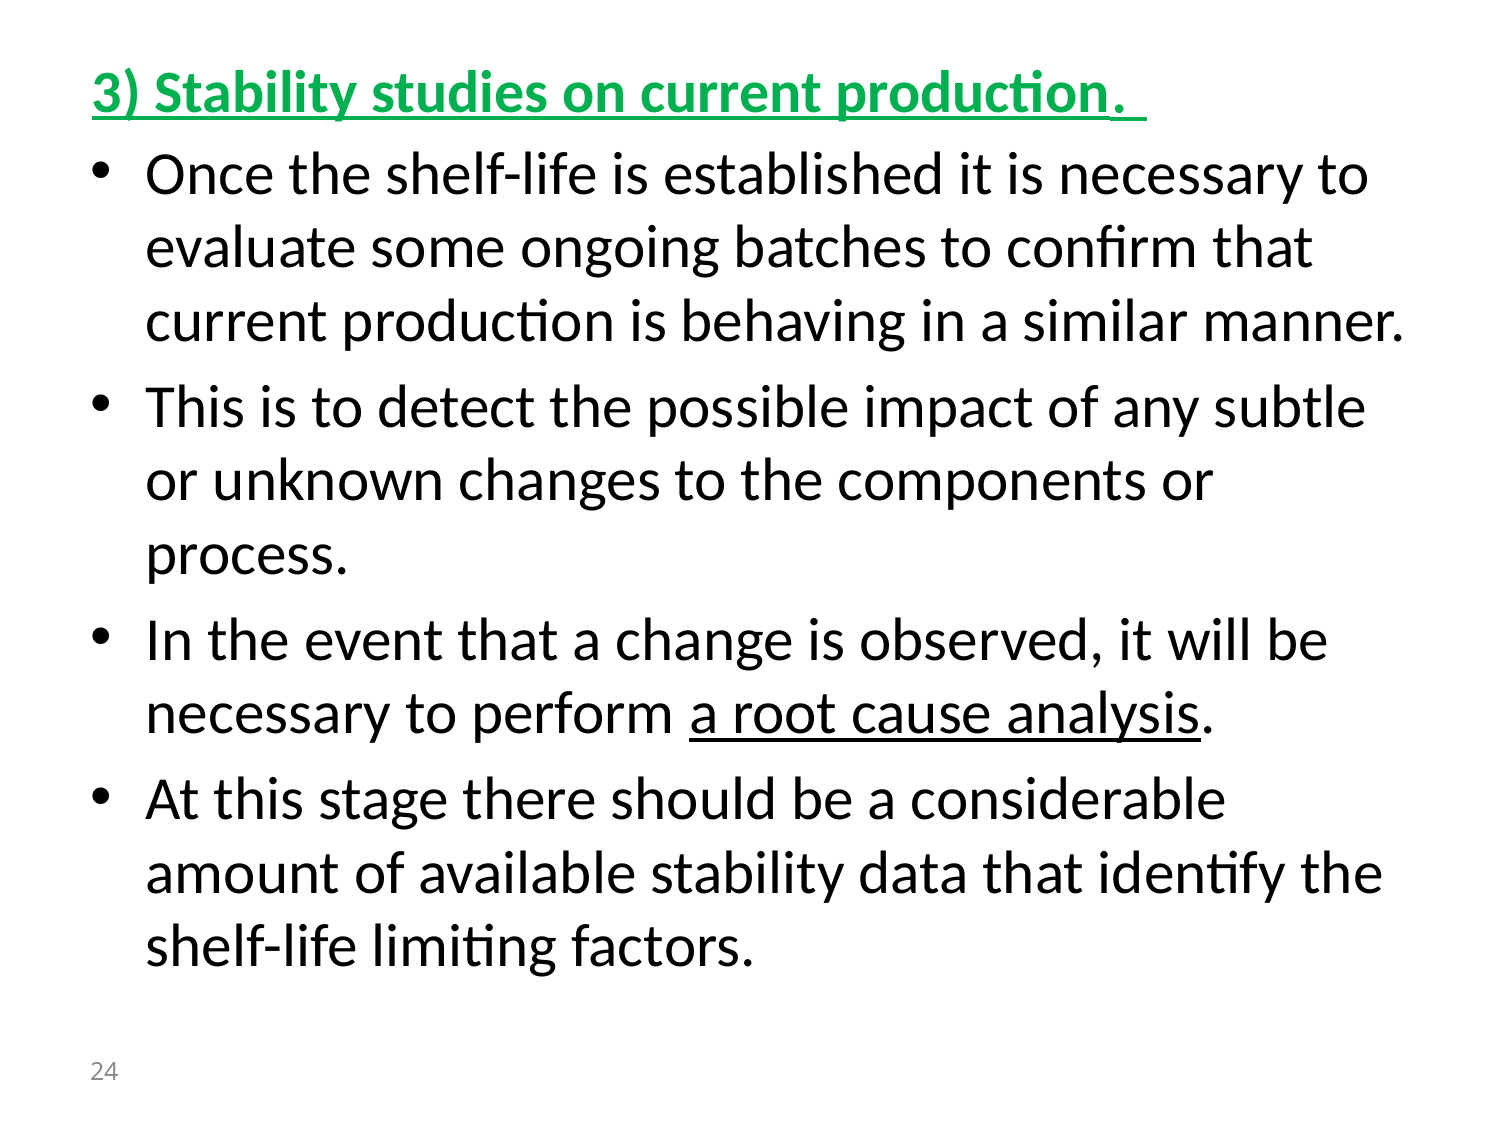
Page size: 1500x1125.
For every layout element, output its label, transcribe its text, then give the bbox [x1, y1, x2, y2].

slide_number 24 [75, 1042, 425, 1103]
list Once the shelf-life is established it is necessary to evaluate some ongoing batches to confirm that current production is behaving in a similar manner. This is to detect the possible impact of any subtle or unknown changes to the components or process. In the event that a change is observed, it will be necessary to perform a root cause analysis. At this stage there should be a considerable amount of available stability data that identify the shelf-life limiting factors. [75, 125, 1425, 1005]
title 3) Stability studies on current production. [76, 30, 1427, 135]
